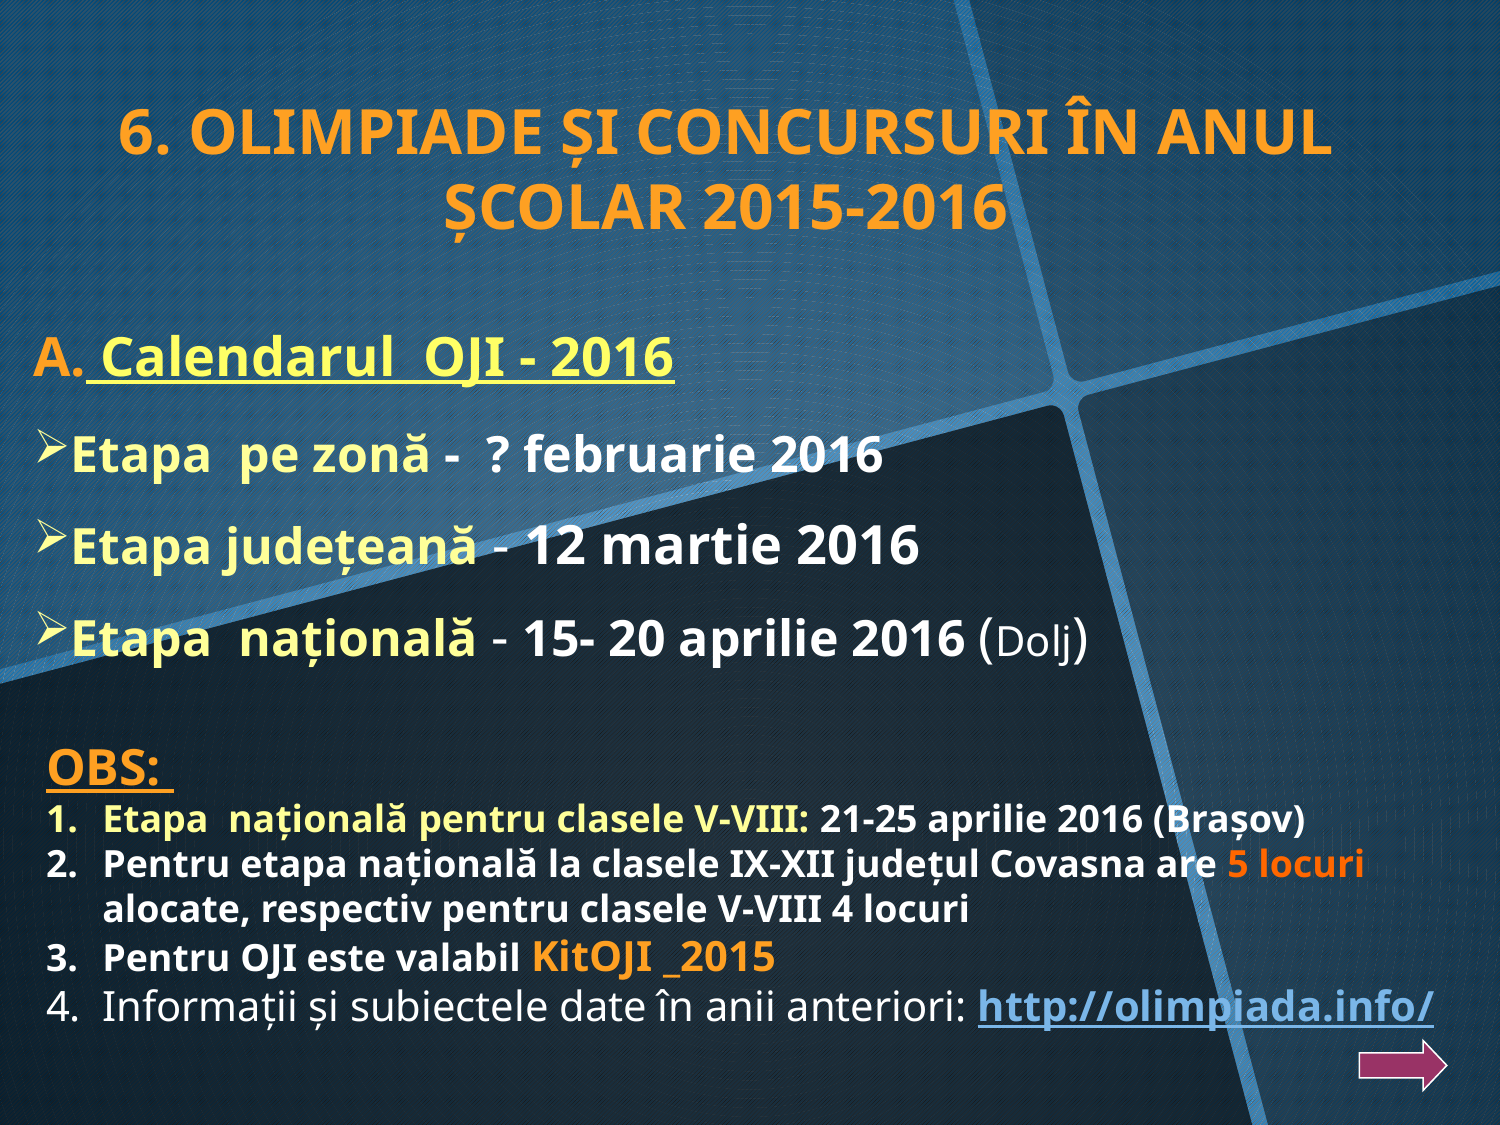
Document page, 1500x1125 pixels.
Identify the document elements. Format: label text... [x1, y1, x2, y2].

text_box 6. OLIMPIADE ŞI CONCURSURI ÎN ANUL ŞCOLAR 2015-2016 [53, 54, 1403, 243]
text_box OBS: Etapa naţională pentru clasele V-VIII: 21-25 aprilie 2016 (Brașov) Pentru etapa națională la clasele IX-XII județul Covasna are 5 locuri alocate, respectiv pentru clasele V-VIII 4 locuri Pentru OJI este valabil KitOJI _2015 Informații și subiectele date în anii anteriori: http://olimpiada.info/ [31, 727, 1483, 1045]
text_box Calendarul OJI - 2016 Etapa pe zonă - ? februarie 2016 Etapa judeţeană - 12 martie 2016 Etapa naţională - 15- 20 aprilie 2016 (Dolj) [33, 314, 1496, 705]
text_box [1359, 1040, 1447, 1091]
